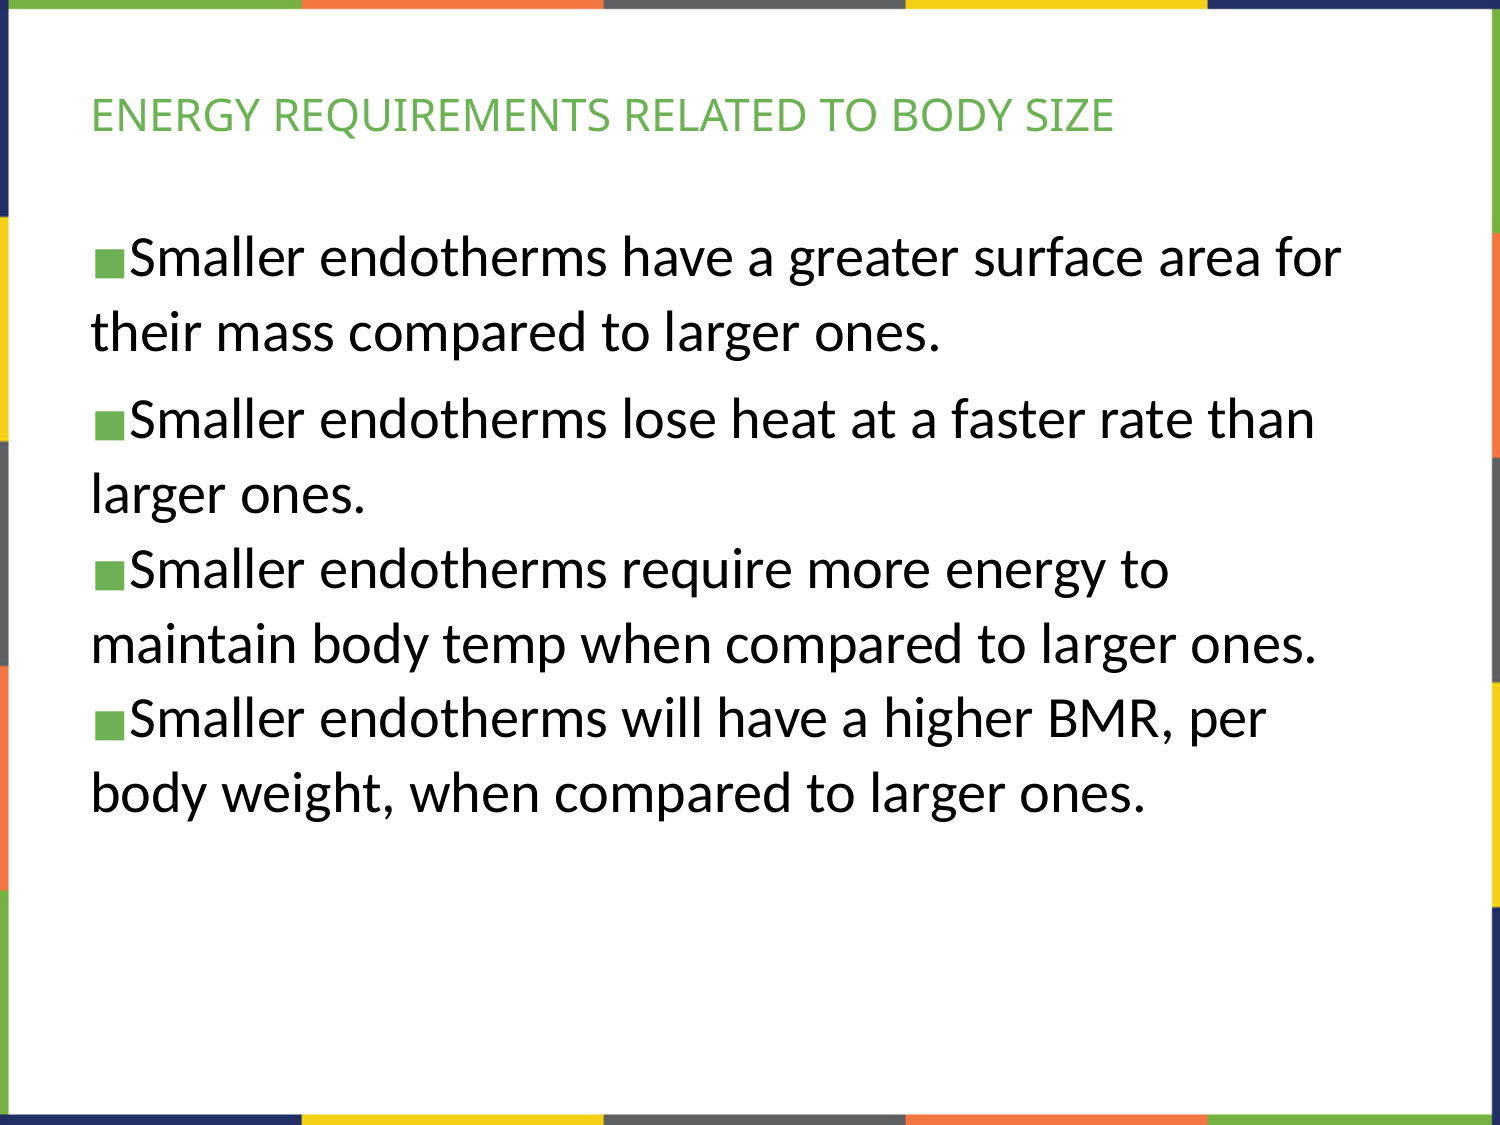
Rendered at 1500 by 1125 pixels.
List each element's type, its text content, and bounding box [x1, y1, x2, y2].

picture [0, 0, 1500, 1125]
list Smaller endotherms have a greater surface area for their mass compared to larger ones. Smaller endotherms lose heat at a faster rate than larger ones. Smaller endotherms require more energy to maintain body temp when compared to larger ones. Smaller endotherms will have a higher BMR, per body weight, when compared to larger ones. [75, 205, 1398, 986]
title ENERGY REQUIREMENTS RELATED TO BODY SIZE [75, 39, 1398, 148]
